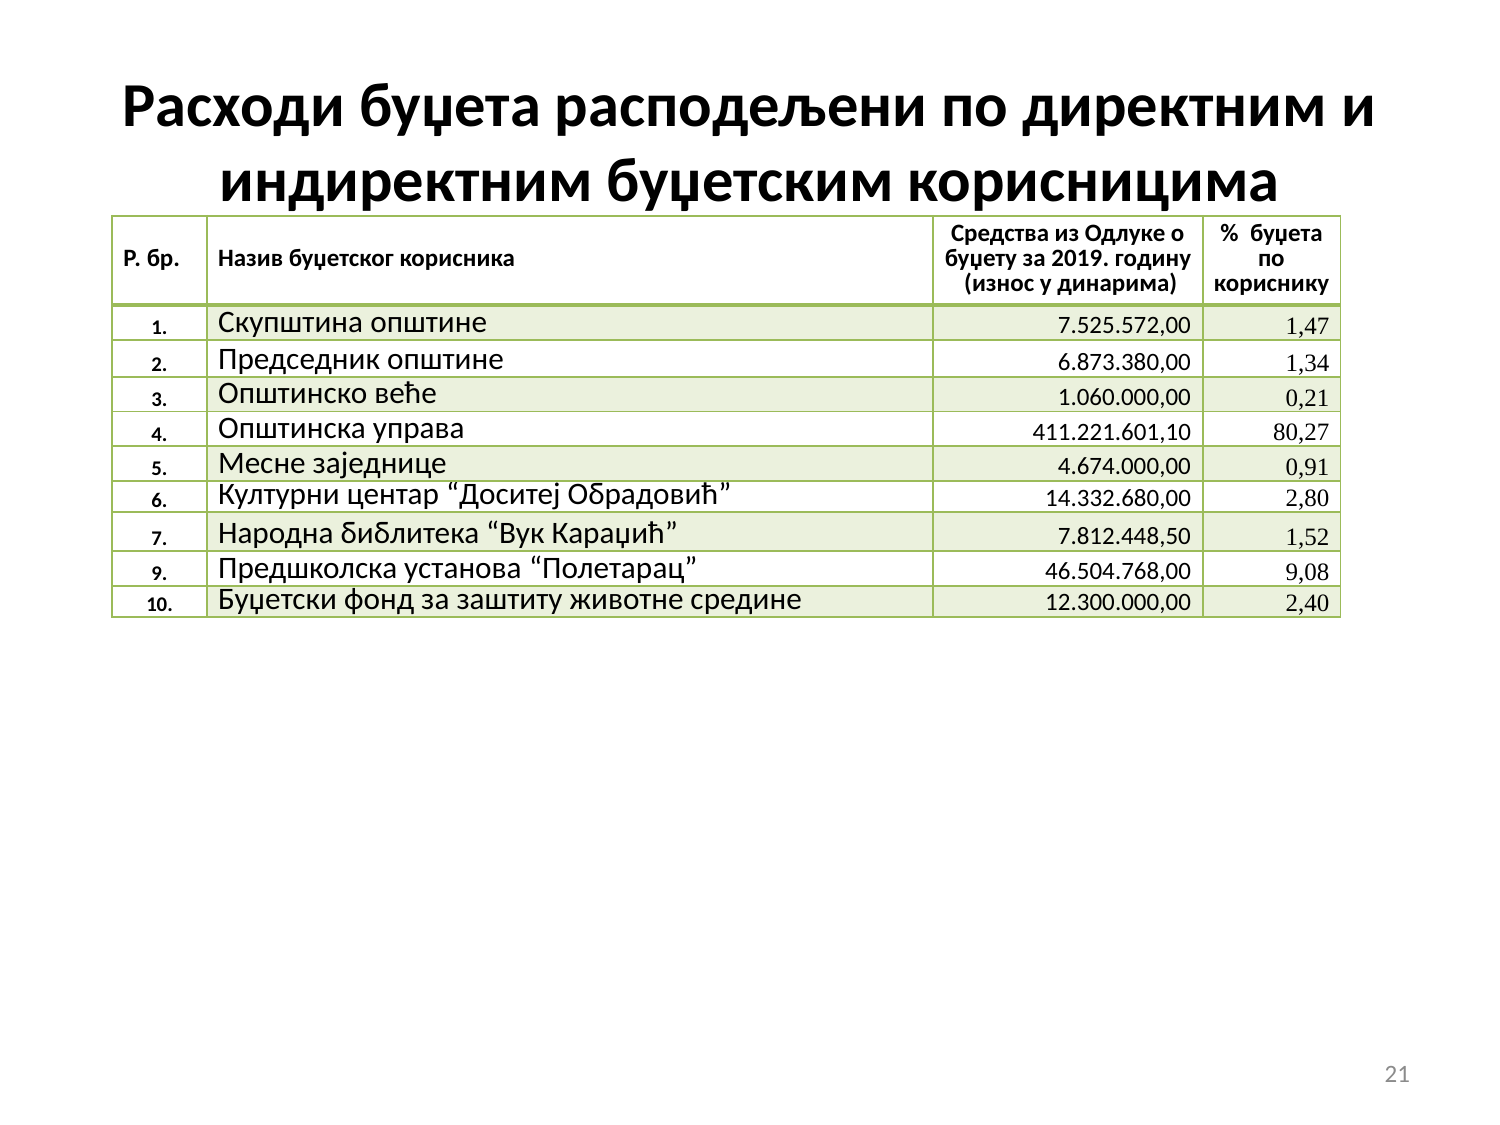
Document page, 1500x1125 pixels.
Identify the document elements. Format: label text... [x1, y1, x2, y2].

table_header Р. бр. [113, 217, 206, 303]
table_cell 1,52 [1204, 513, 1340, 550]
table_cell Предшколска установа “Полетарац” [208, 552, 932, 585]
table_header Назив буџетског корисника [208, 217, 932, 303]
table_cell Општинска управа [208, 412, 932, 445]
table_cell 6. [113, 482, 206, 511]
table_cell Буџетски фонд за заштиту животне средине [208, 587, 932, 616]
table_cell 1,34 [1204, 341, 1340, 376]
slide_number 21 [1074, 1042, 1425, 1103]
table_cell 9. [113, 552, 206, 585]
table_cell 7. [113, 513, 206, 550]
table_cell Општинско веће [208, 378, 932, 411]
table_cell 3. [113, 378, 206, 411]
table_cell 0,91 [1204, 447, 1340, 480]
table_cell 12.300.000,00 [934, 587, 1202, 616]
title Расходи буџета расподељени по директним и индиректним буџетским корисницима [75, 45, 1425, 233]
table_cell 4. [113, 412, 206, 445]
table_cell 9,08 [1204, 552, 1340, 585]
table_cell Скупштина општине [208, 307, 932, 339]
table_cell 2,80 [1204, 482, 1340, 511]
table_cell Народна библитека “Вук Караџић” [208, 513, 932, 550]
table_cell 5. [113, 447, 206, 480]
table_cell 14.332.680,00 [934, 482, 1202, 511]
table_header Средства из Одлуке о буџету за 2019. годину (износ у динарима) [934, 217, 1202, 303]
table_cell 411.221.601,10 [934, 412, 1202, 445]
table_cell 2. [113, 341, 206, 376]
table_cell 1.060.000,00 [934, 378, 1202, 411]
table_cell 46.504.768,00 [934, 552, 1202, 585]
table_cell 1,47 [1204, 307, 1340, 339]
table_cell Председник општине [208, 341, 932, 376]
table_header % буџета по кориснику [1204, 217, 1340, 303]
table_cell 1. [113, 307, 206, 339]
table_cell 10. [113, 587, 206, 616]
table_cell 7.812.448,50 [934, 513, 1202, 550]
table_cell Културни центар “Доситеј Обрадовић” [208, 482, 932, 511]
table_cell 2,40 [1204, 587, 1340, 616]
table_cell 80,27 [1204, 412, 1340, 445]
table_cell 4.674.000,00 [934, 447, 1202, 480]
table_cell 6.873.380,00 [934, 341, 1202, 376]
table_cell Месне заједнице [208, 447, 932, 480]
table_cell 7.525.572,00 [934, 307, 1202, 339]
table_cell 0,21 [1204, 378, 1340, 411]
